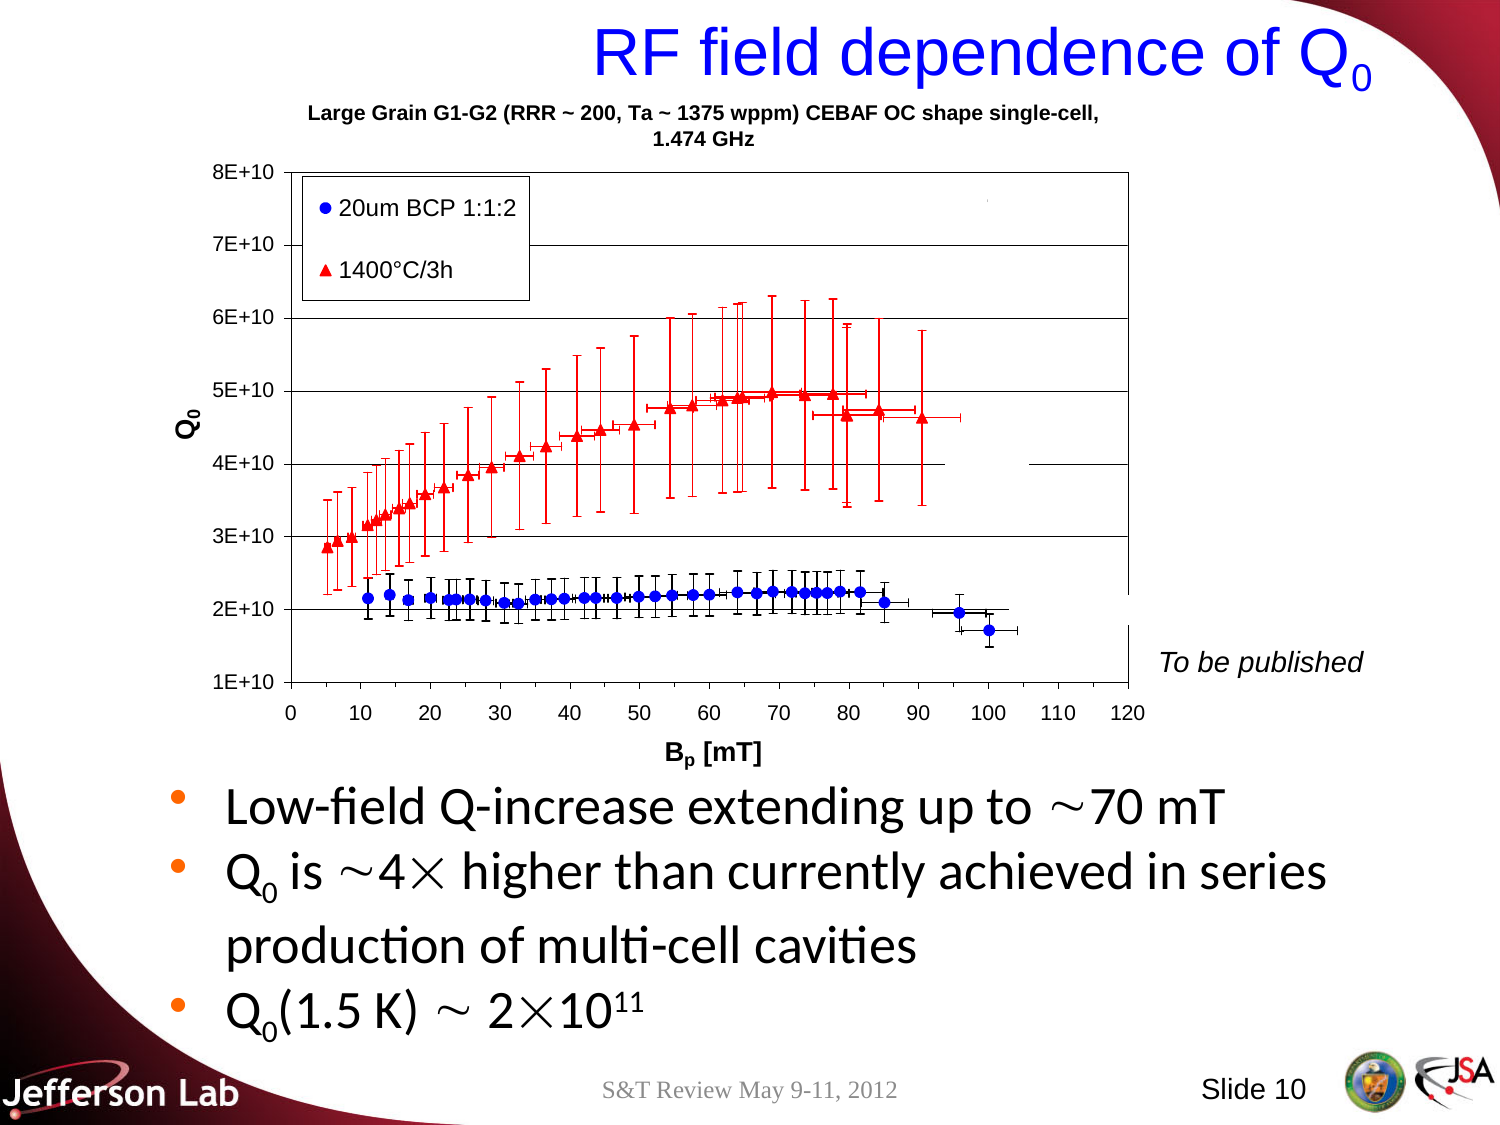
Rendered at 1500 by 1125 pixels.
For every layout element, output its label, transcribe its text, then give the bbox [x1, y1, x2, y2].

slide_number Slide 10 [971, 1057, 1322, 1118]
text_box To be published [1196, 636, 1423, 686]
picture [0, 0, 1500, 1125]
list Low-field Q-increase extending up to 70 mT Q0 is 4 higher than currently achieved in series production of multi-cell cavities Q0(1.5 K)  21011 [153, 762, 1471, 1051]
footer S&T Review May 9-11, 2012 [512, 1058, 988, 1119]
title RF field dependence of Q0 [112, 0, 1388, 109]
